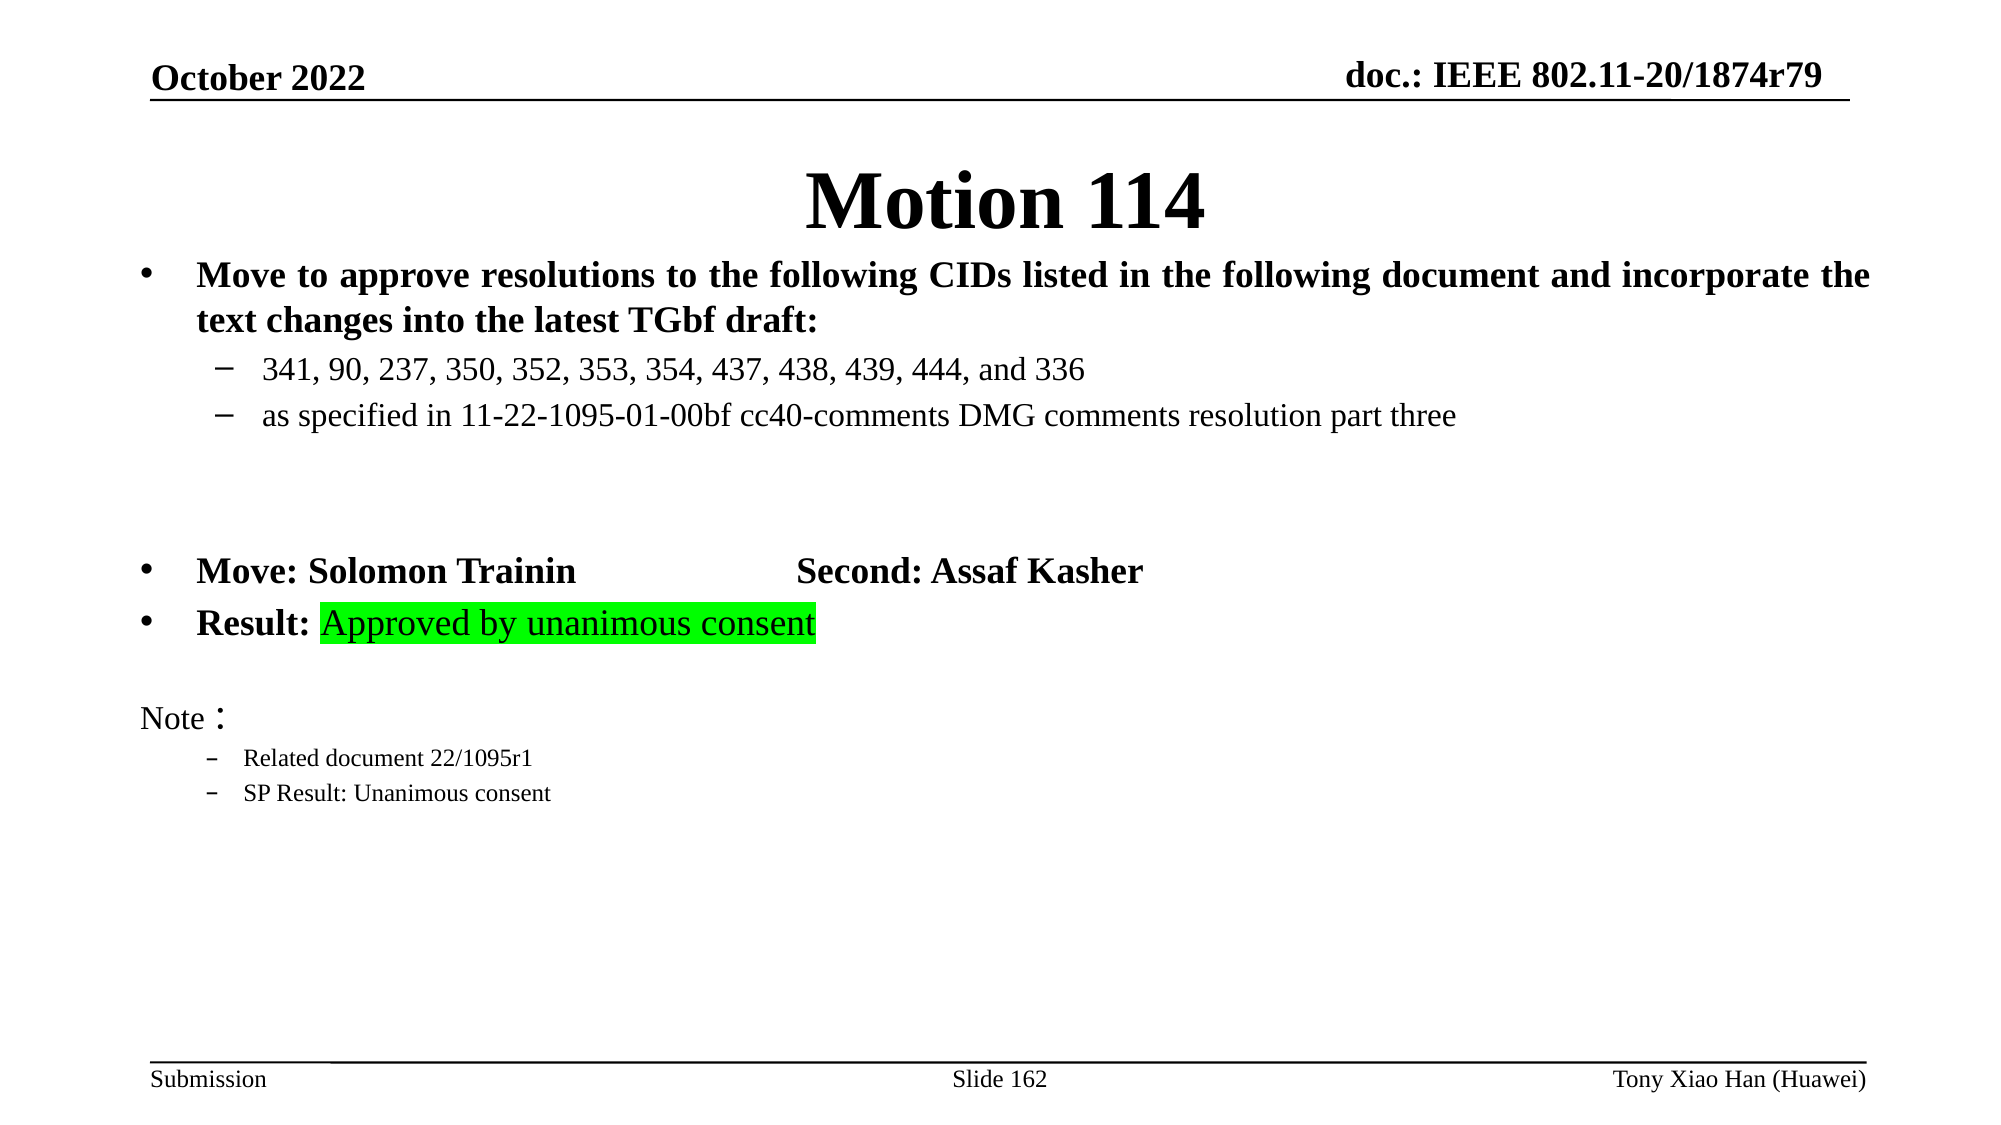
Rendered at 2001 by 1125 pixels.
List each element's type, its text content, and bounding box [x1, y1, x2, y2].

text_box Motion 114 [368, 137, 1644, 212]
text_box Move to approve resolutions to the following CIDs listed in the following document and incorporate the text changes into the latest TGbf draft: 341, 90, 237, 350, 352, 353, 354, 437, 438, 439, 444, and 336 as specified in 11-22-1095-01-00bf cc40-comments DMG comments resolution part three Move: Solomon Trainin Second: Assaf Kasher Result: Approved by unanimous consent Note： Related document 22/1095r1 SP Result: Unanimous consent [125, 212, 1888, 900]
